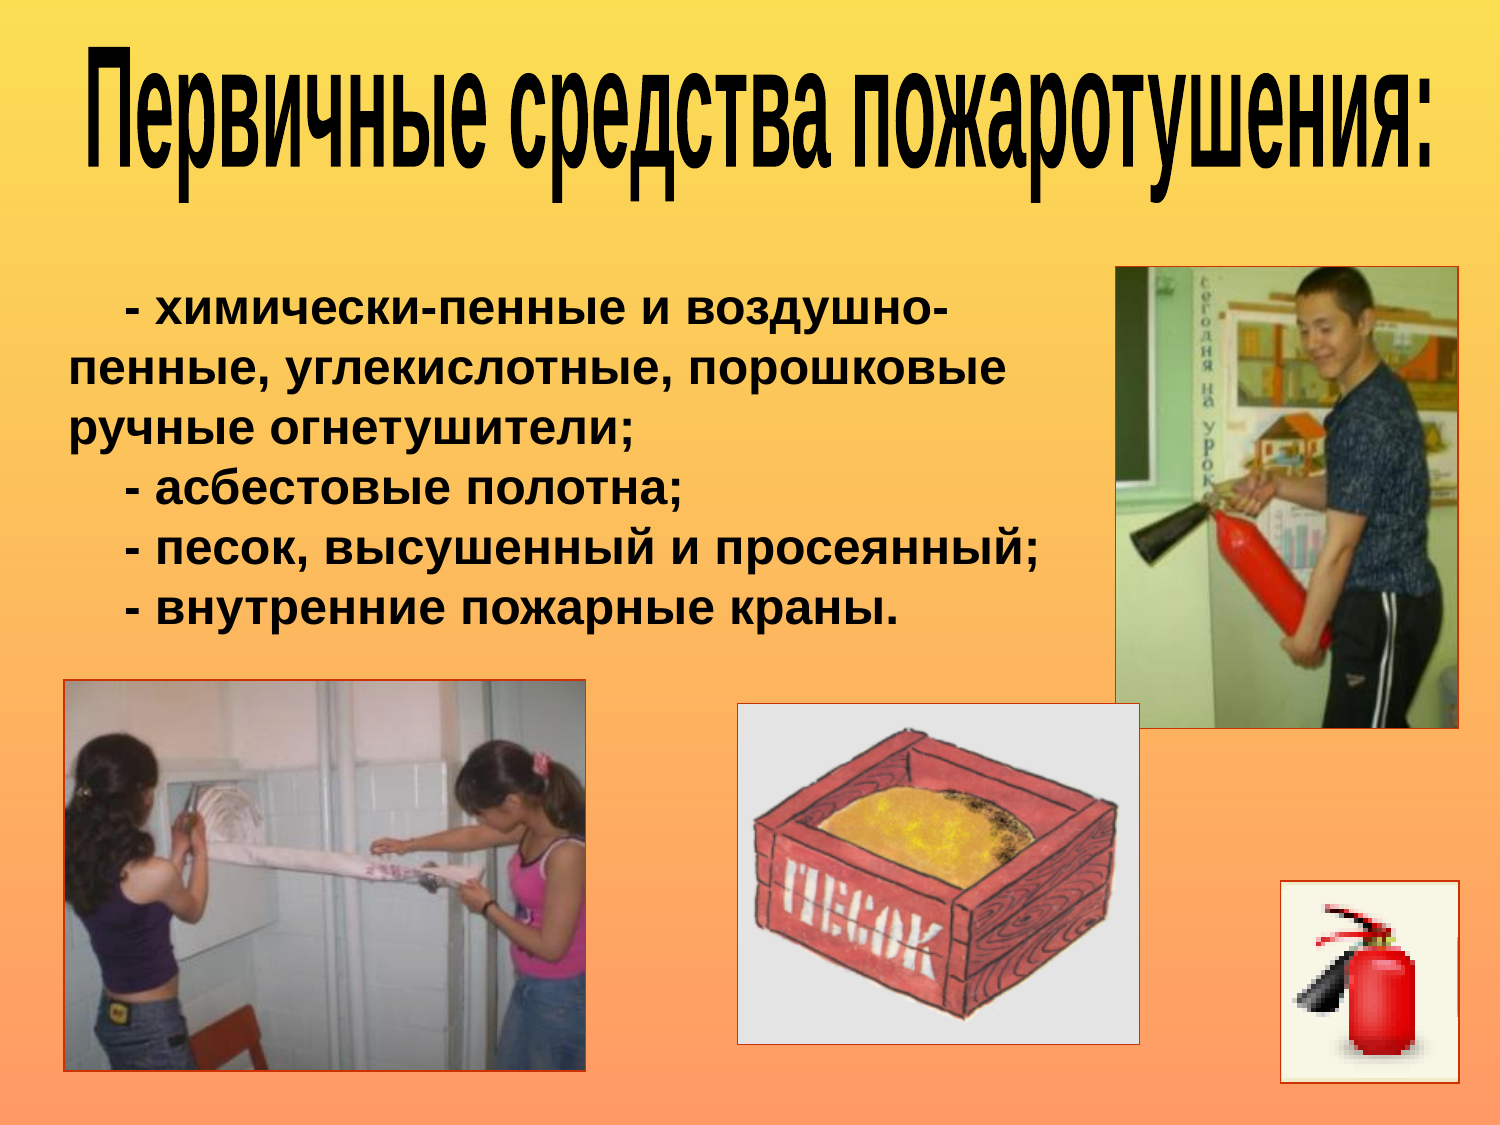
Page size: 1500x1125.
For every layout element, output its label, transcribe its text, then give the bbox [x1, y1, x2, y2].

text_box - химически-пенные и воздушно-пенные, углекислотные, порошковые ручные огнетушители; - асбестовые полотна; - песок, высушенный и просеянный; - внутренние пожарные краны. [53, 267, 1113, 642]
picture [737, 266, 1458, 1044]
picture [1281, 881, 1459, 1083]
picture [64, 680, 585, 1071]
